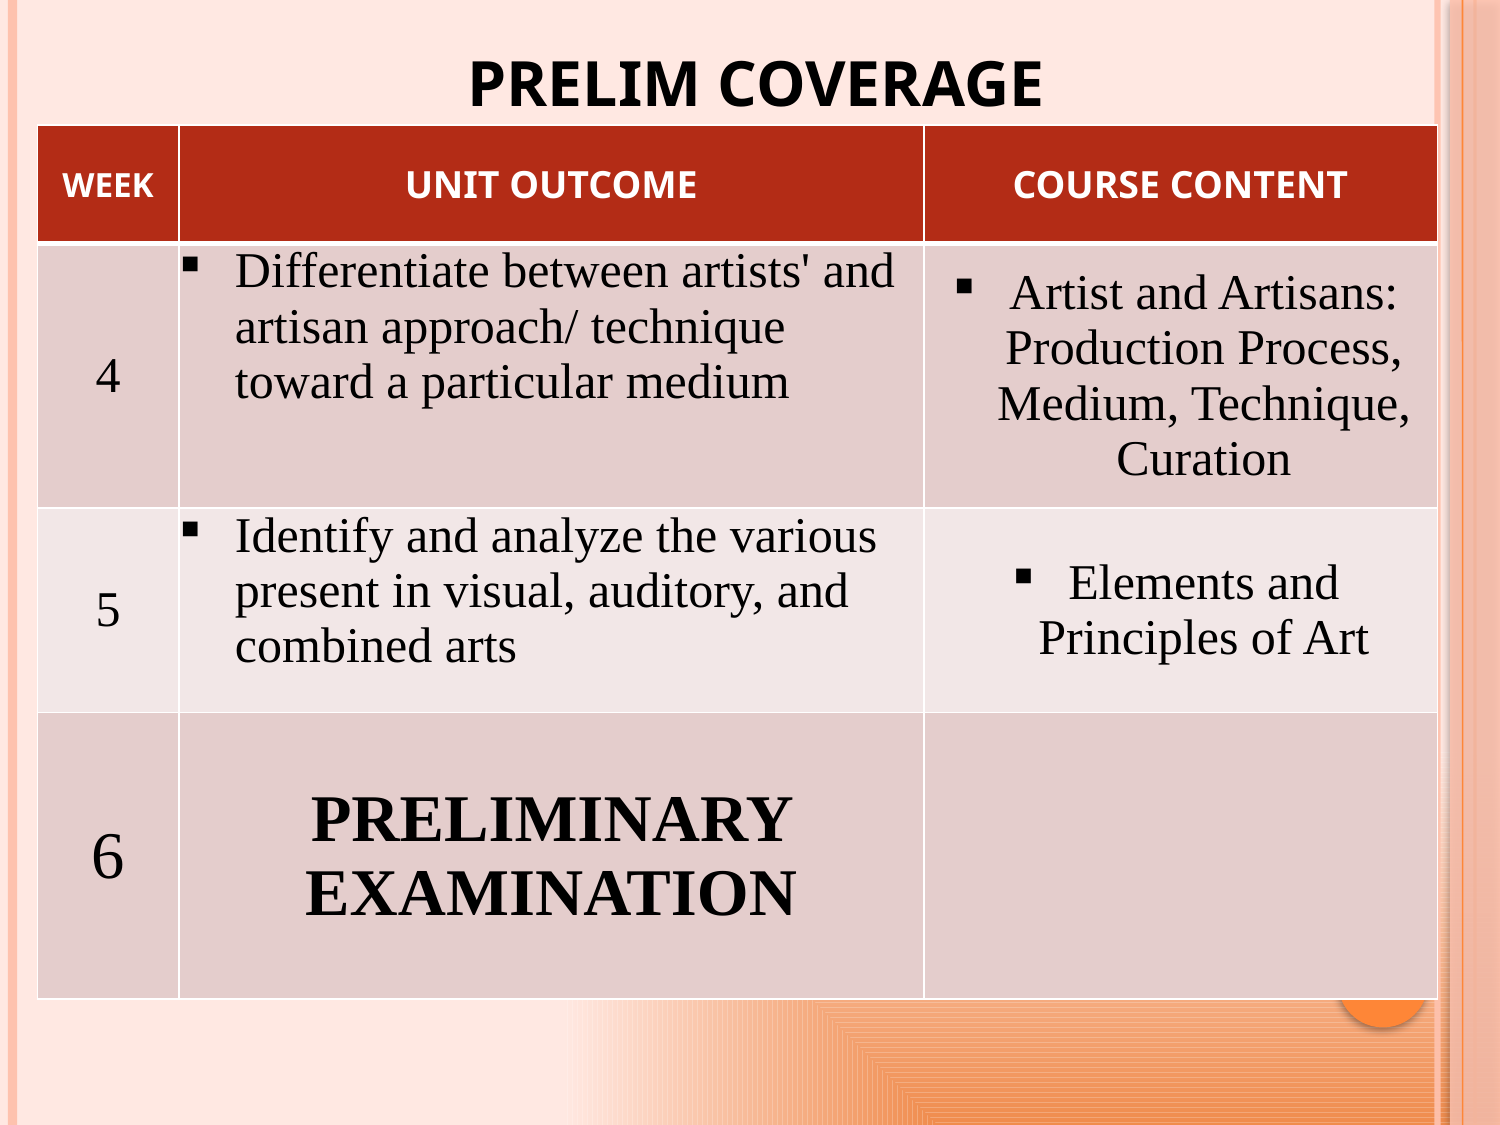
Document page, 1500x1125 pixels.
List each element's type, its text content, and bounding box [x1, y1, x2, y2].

table_cell 6 [38, 713, 178, 998]
table_cell Identify and analyze the various present in visual, auditory, and combined arts [180, 509, 923, 712]
title PRELIM COVERAGE [75, 24, 1438, 124]
table_cell Elements and Principles of Art [925, 509, 1437, 712]
table_header COURSE CONTENT [925, 126, 1437, 241]
table_cell [925, 713, 1437, 998]
table_cell 4 [38, 246, 178, 507]
table_cell Artist and Artisans: Production Process, Medium, Technique, Curation [925, 246, 1437, 507]
table_cell PRELIMINARY EXAMINATION [180, 713, 923, 998]
table_header WEEK [38, 126, 178, 241]
table_header UNIT OUTCOME [180, 126, 923, 241]
table_cell Differentiate between artists' and artisan approach/ technique toward a particular medium [180, 246, 923, 507]
table_cell 5 [38, 509, 178, 712]
